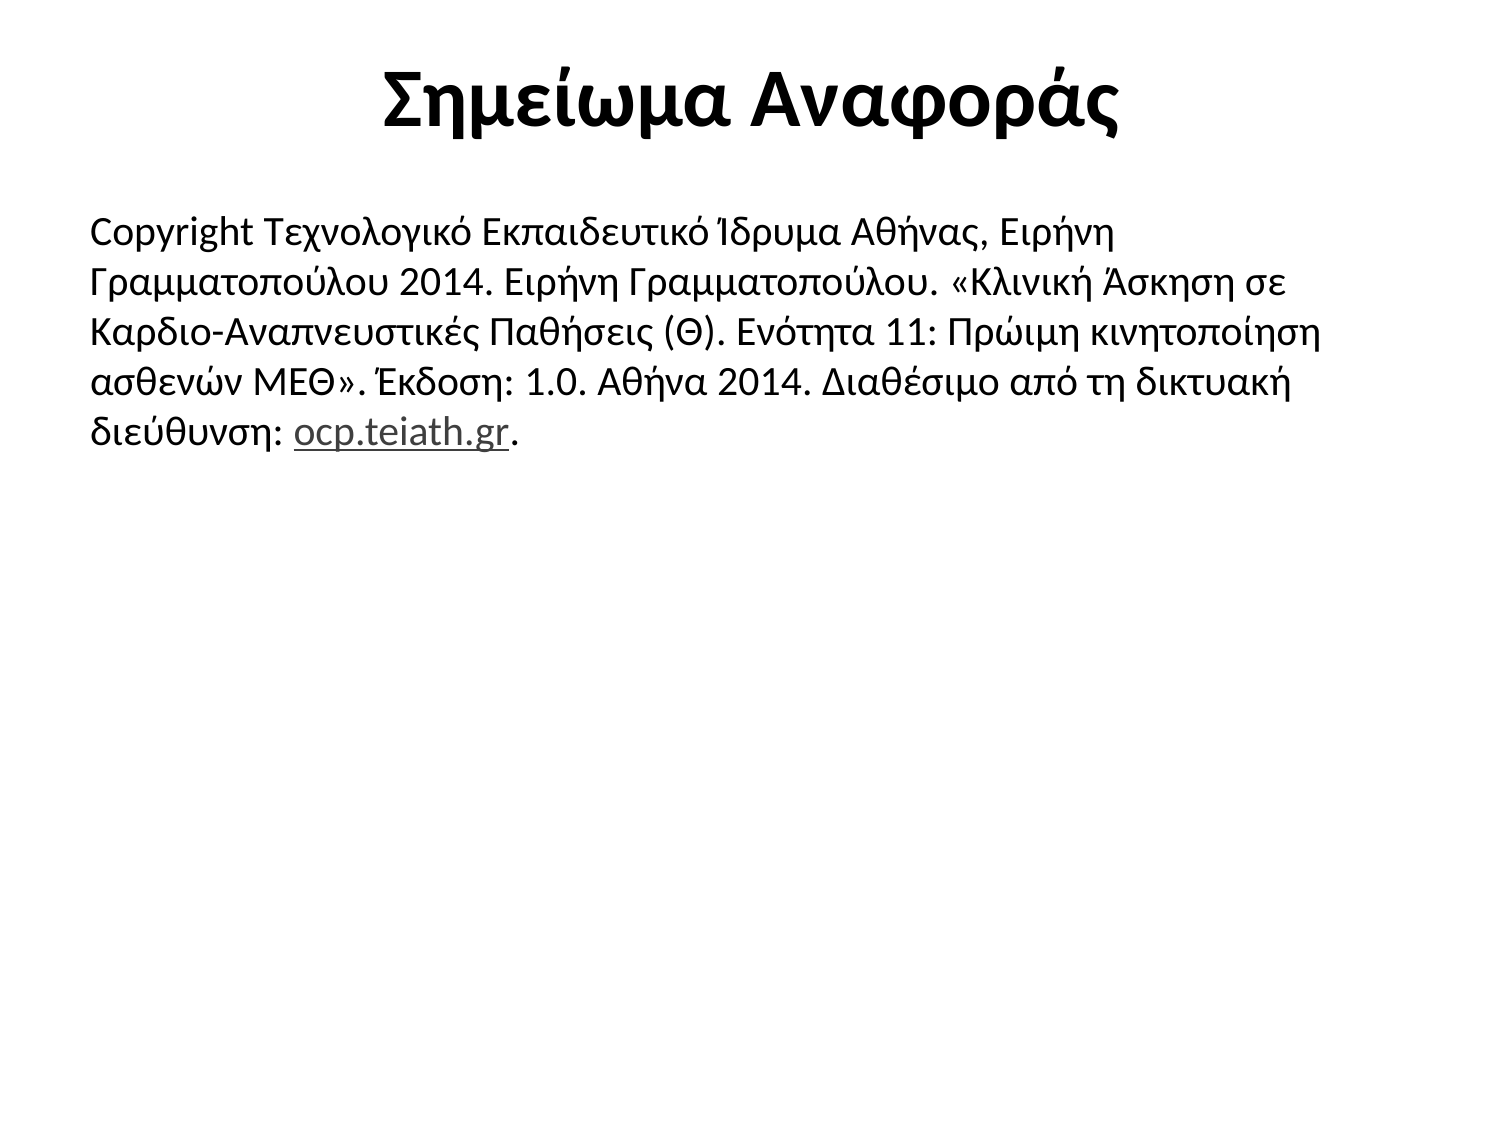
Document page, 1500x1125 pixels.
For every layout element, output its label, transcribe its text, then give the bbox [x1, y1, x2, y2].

list Copyright Τεχνολογικό Εκπαιδευτικό Ίδρυμα Αθήνας, Ειρήνη Γραμματοπούλου 2014. Ειρήνη Γραμματοπούλου. «Κλινική Άσκηση σε Καρδιο-Αναπνευστικές Παθήσεις (Θ). Ενότητα 11: Πρώιμη κινητοποίηση ασθενών ΜΕΘ». Έκδοση: 1.0. Αθήνα 2014. Διαθέσιμο από τη δικτυακή διεύθυνση: ocp.teiath.gr. [75, 196, 1425, 1024]
title Σημείωμα Αναφοράς [76, 19, 1427, 169]
